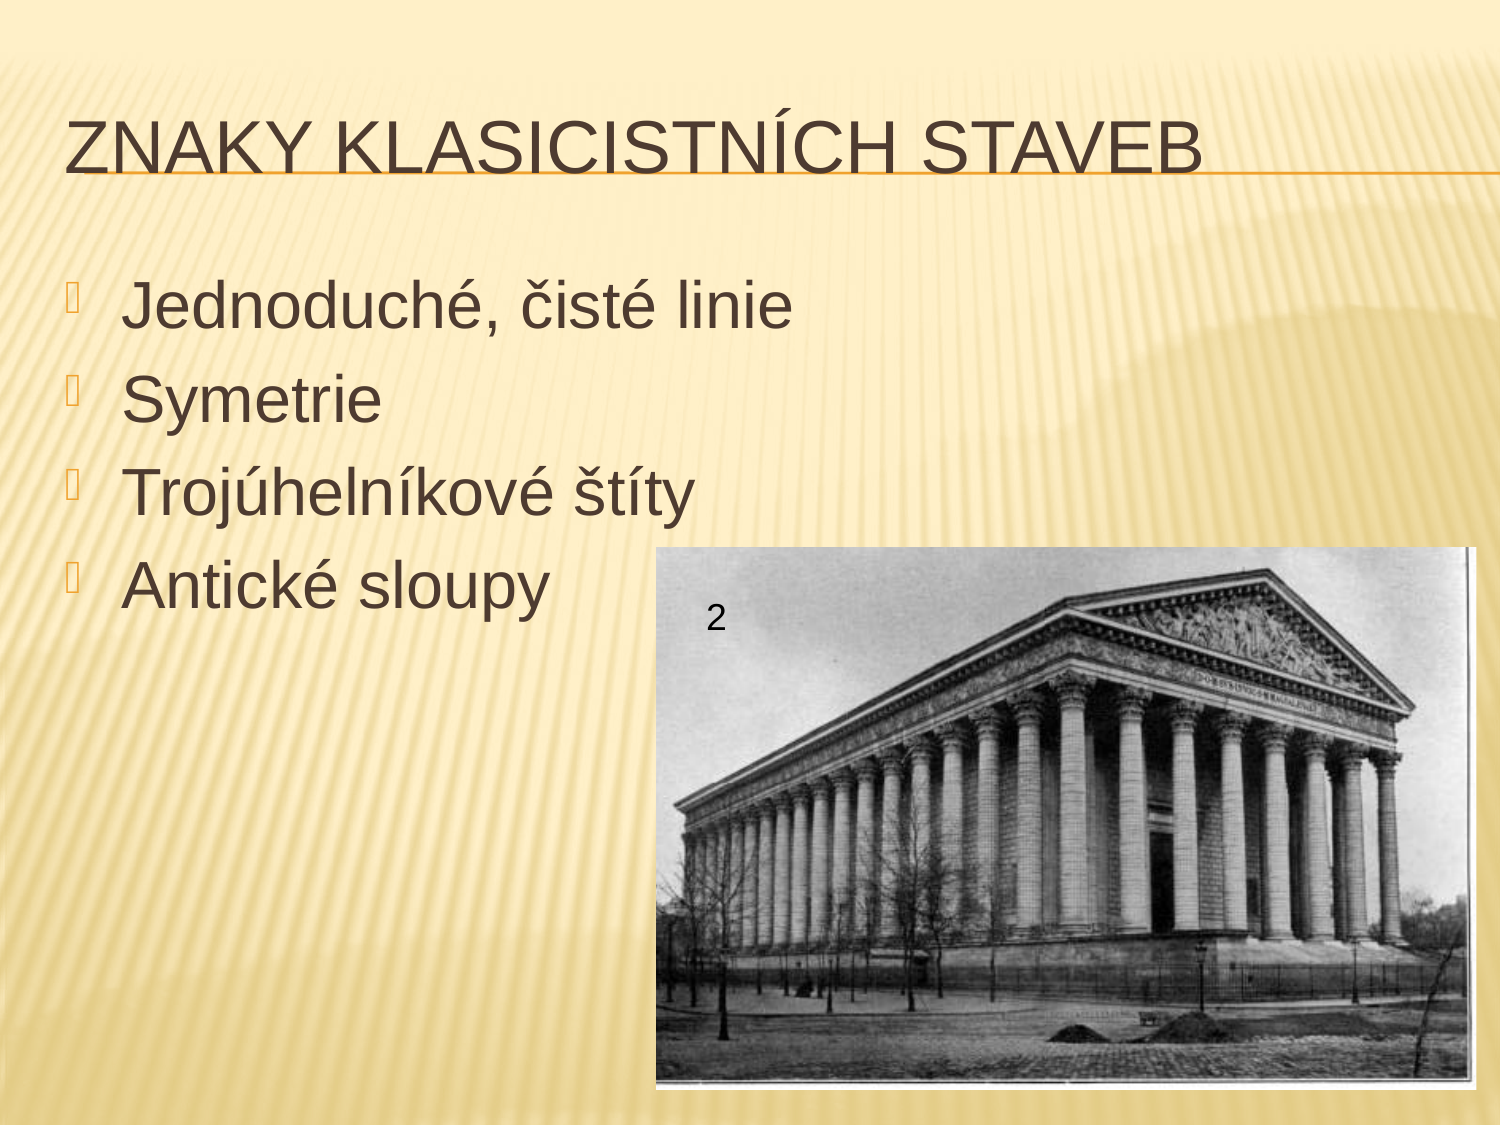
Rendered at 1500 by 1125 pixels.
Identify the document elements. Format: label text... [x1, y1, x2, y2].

list Jednoduché, čisté linie Symetrie Trojúhelníkové štíty Antické sloupy [50, 254, 1475, 998]
title Znaky klasicistních staveb [50, 75, 1475, 213]
picture [655, 546, 1477, 1091]
